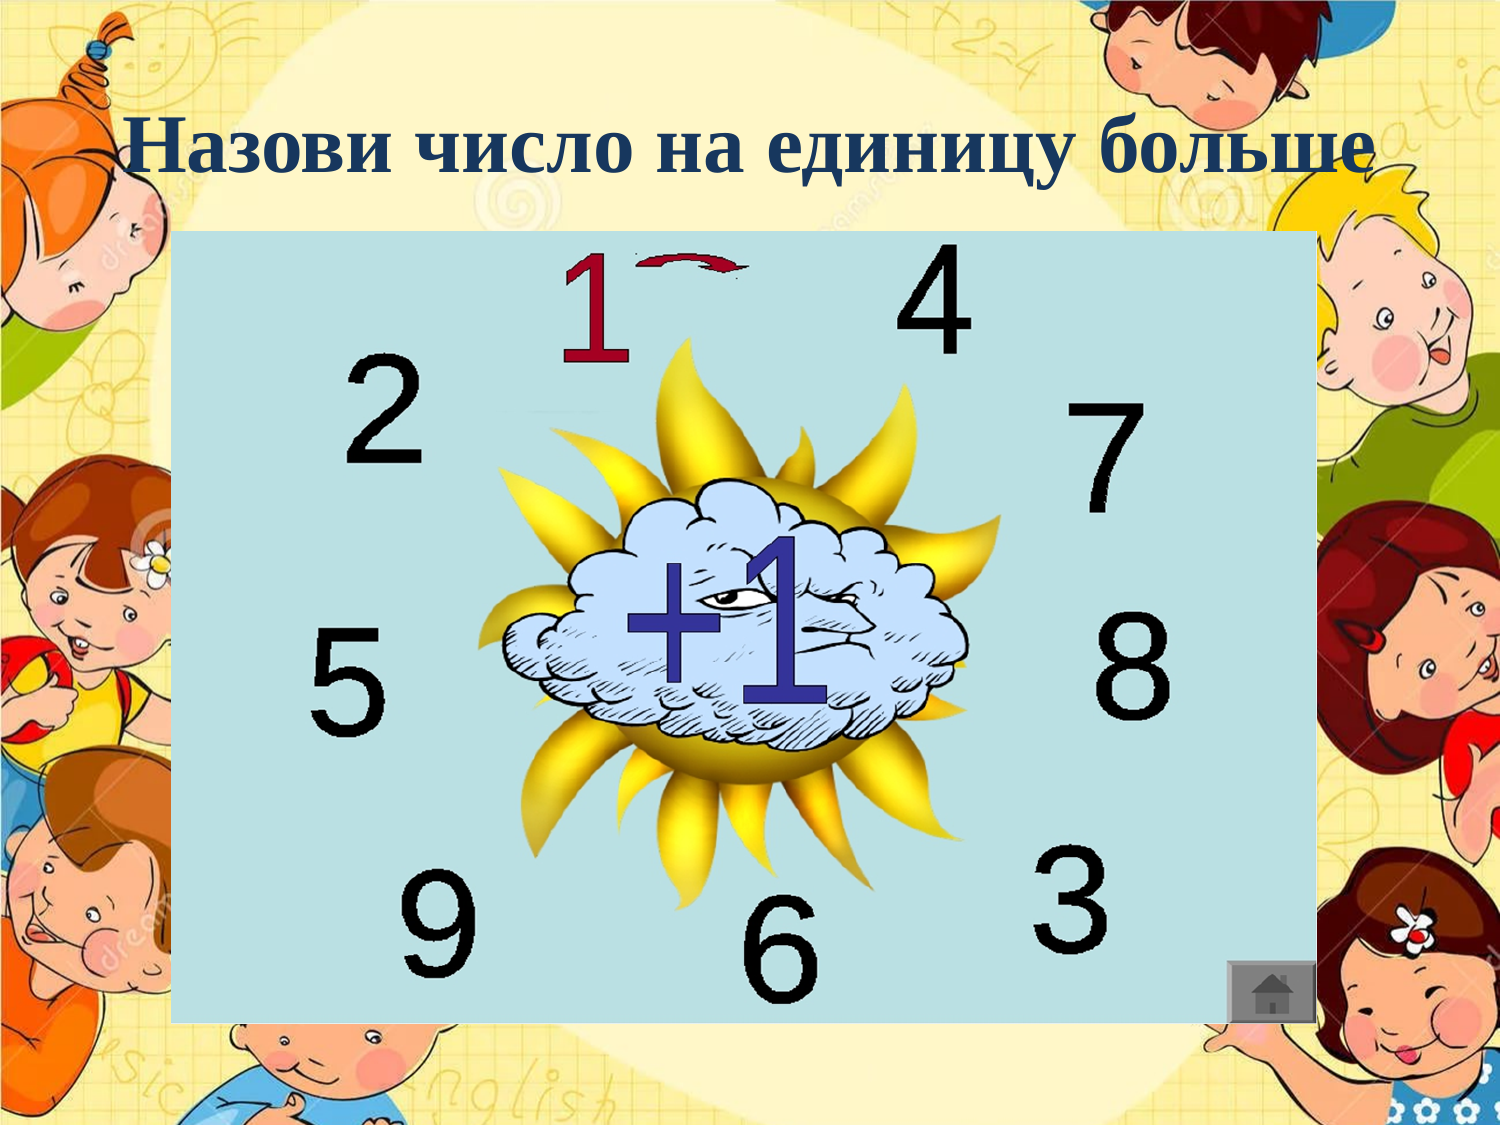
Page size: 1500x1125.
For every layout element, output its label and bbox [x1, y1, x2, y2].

picture [0, 0, 1500, 1125]
list [170, 231, 1318, 1024]
